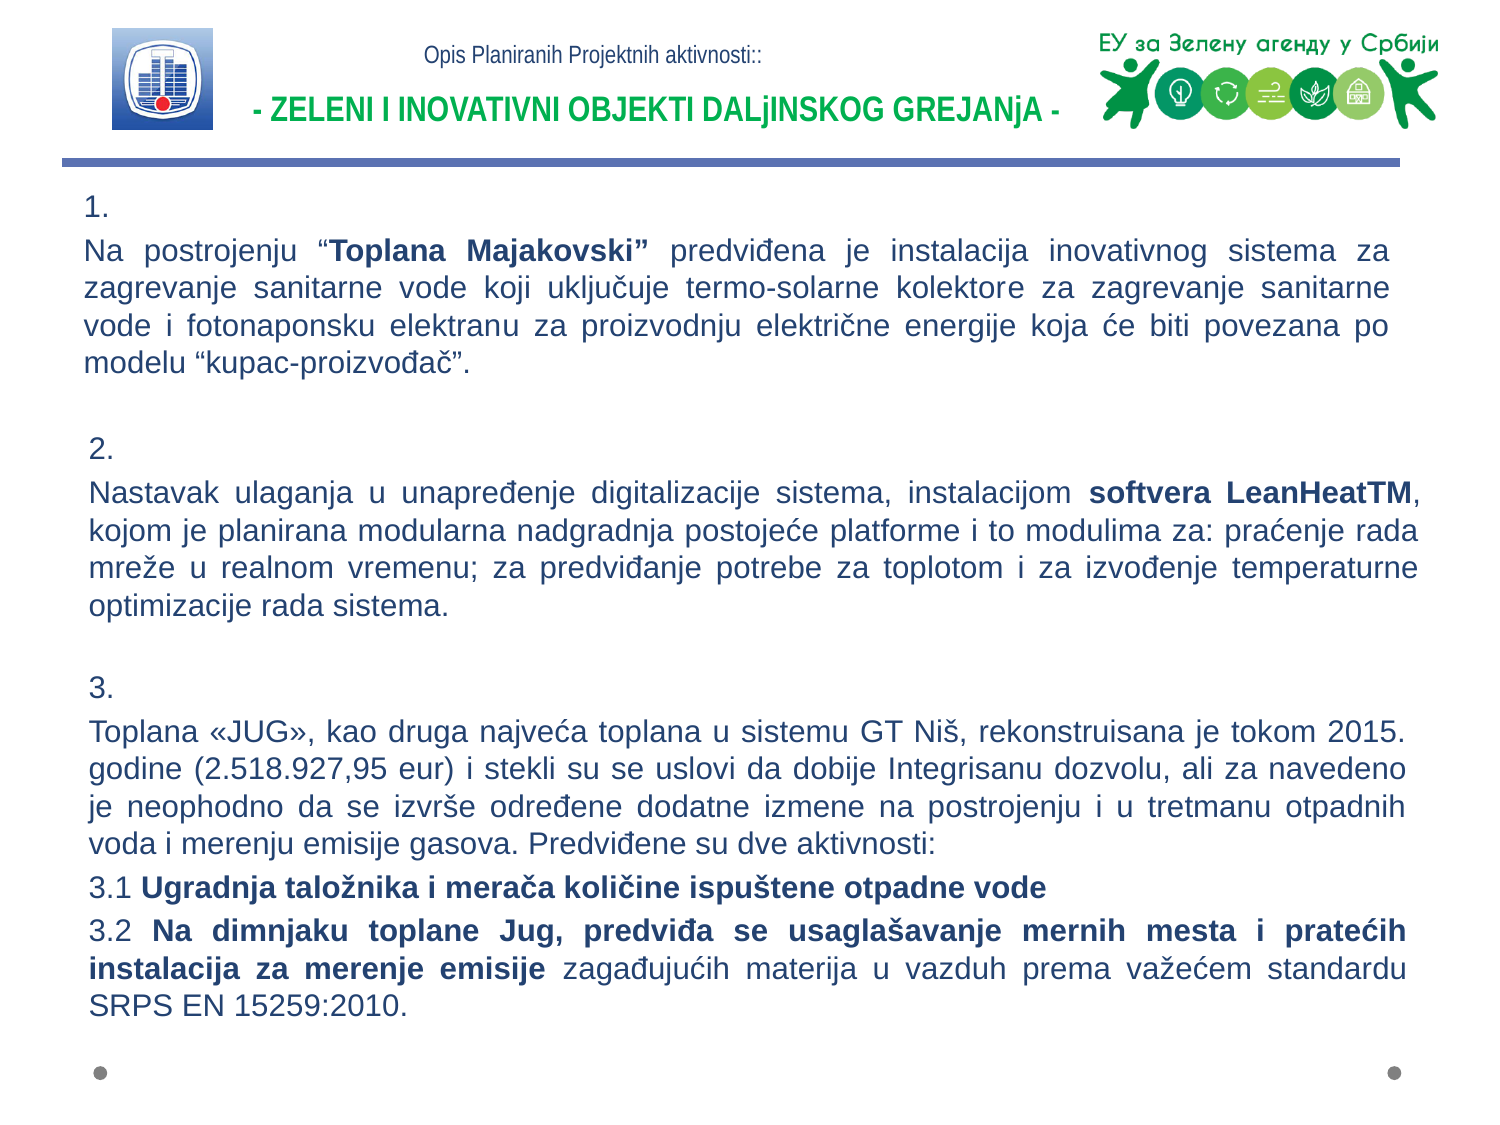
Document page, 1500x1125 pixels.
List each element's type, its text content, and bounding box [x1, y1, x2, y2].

text_box - ZELENI I INOVATIVNI OBJEKTI DALjINSKOG GREJANjA - [193, 78, 1119, 161]
text_box Opis Planiranih Projektnih aktivnosti:: [406, 31, 782, 93]
picture [1099, 33, 1438, 130]
list 2. Nastavak ulaganja u unapređenje digitalizacije sistema, instalacijom softvera LeanHeatTM, kojom je planirana modularna nadgradnja postojeće platforme i to modulima za: praćenje rada mreže u realnom vremenu; za predviđanje potrebe za toplotom i za izvođenje temperaturne optimizacije rada sistema. [73, 421, 1437, 642]
text_box 3. Toplana «JUG», kao druga najveća toplana u sistemu GT Niš, rekonstruisana je tokom 2015. godine (2.518.927,95 eur) i stekli su se uslovi da dobije Integrisanu dozvolu, ali za navedeno je neophodno da se izvrše određene dodatne izmene na postrojenju i u tretmanu otpadnih voda i merenju emisije gasova. Predviđene su dve aktivnosti: 3.1 Ugradnja taložnika i merača količine ispuštene otpadne vode 3.2 Na dimnjaku toplane Jug, predviđa se usaglašavanje mernih mesta i pratećih instalacija za merenje emisije zagađujućih materija u vazduh prema važećem standardu SRPS EN 15259:2010. [73, 659, 1424, 1063]
picture [112, 28, 213, 130]
text_box 1. Na postrojenju “Toplana Majakovski” predviđena je instalacija inovativnog sistema za zagrevanje sanitarne vode koji uključuje termo-solarne kolektore za zagrevanje sanitarne vode i fotonaponsku elektranu za proizvodnju električne energije koja će biti povezana po modelu “kupac-proizvođač”. [68, 179, 1406, 423]
